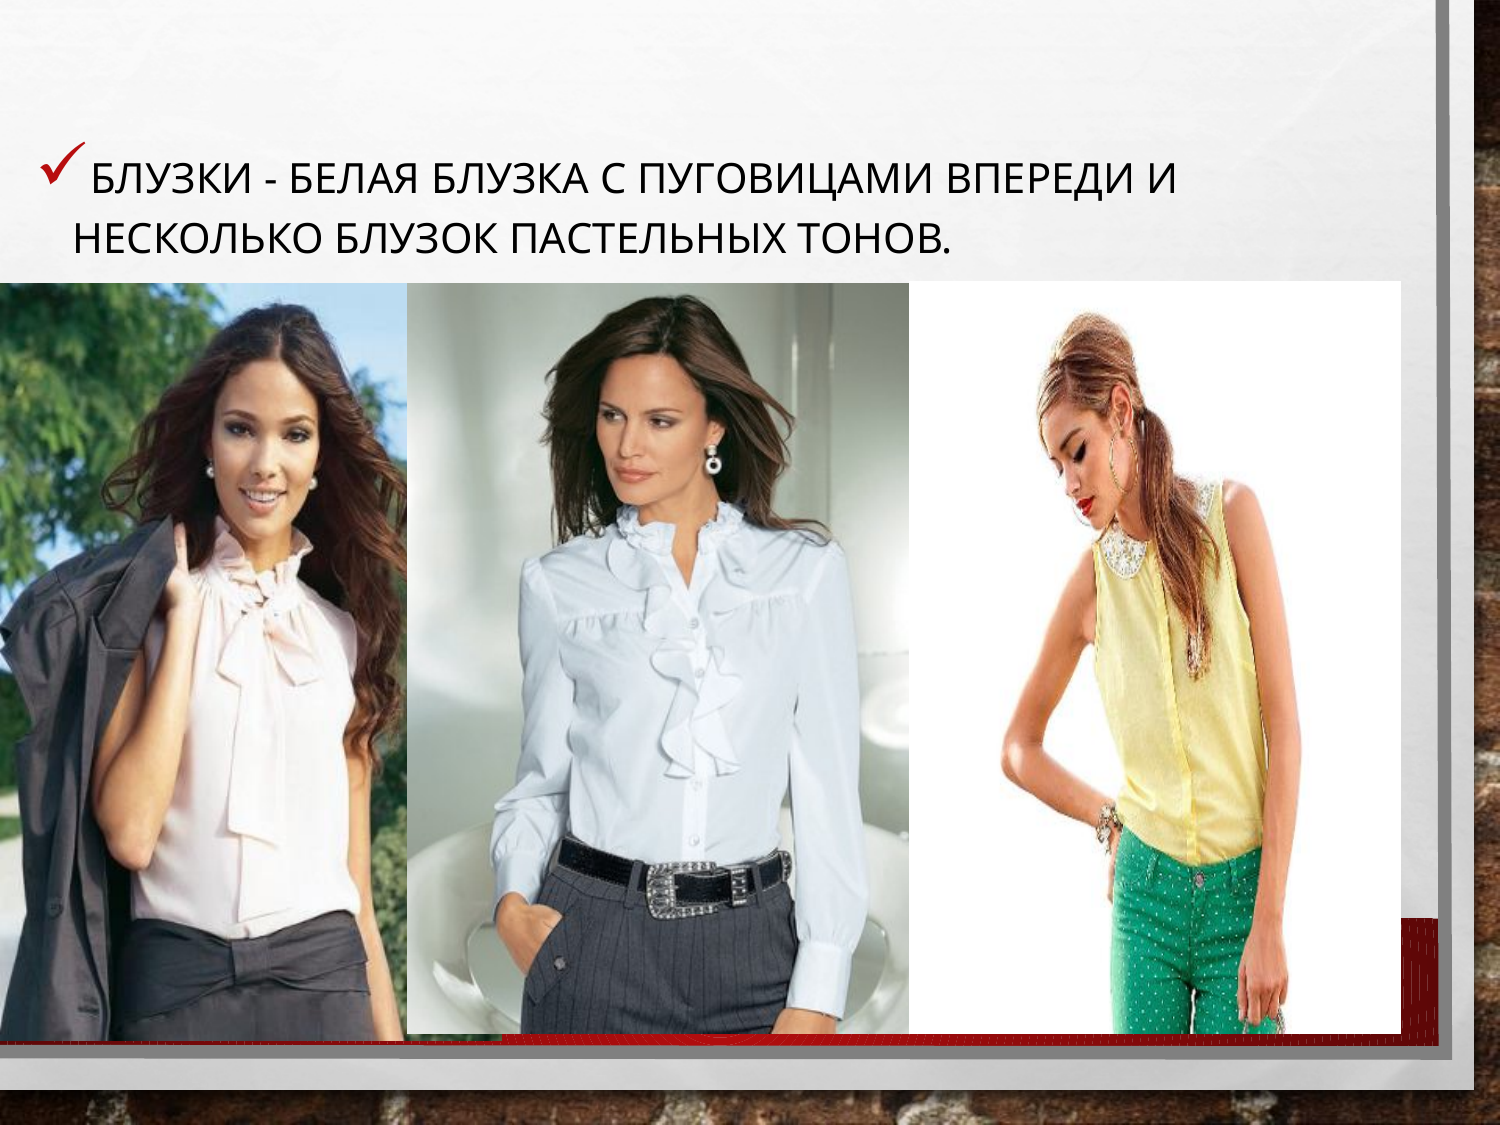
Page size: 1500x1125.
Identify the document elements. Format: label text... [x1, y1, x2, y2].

list Блузки - белая блузка с пуговицами впереди и несколько блузок пастельных тонов. [20, 42, 1299, 282]
picture [0, 281, 1401, 1041]
picture [0, 0, 1500, 1125]
